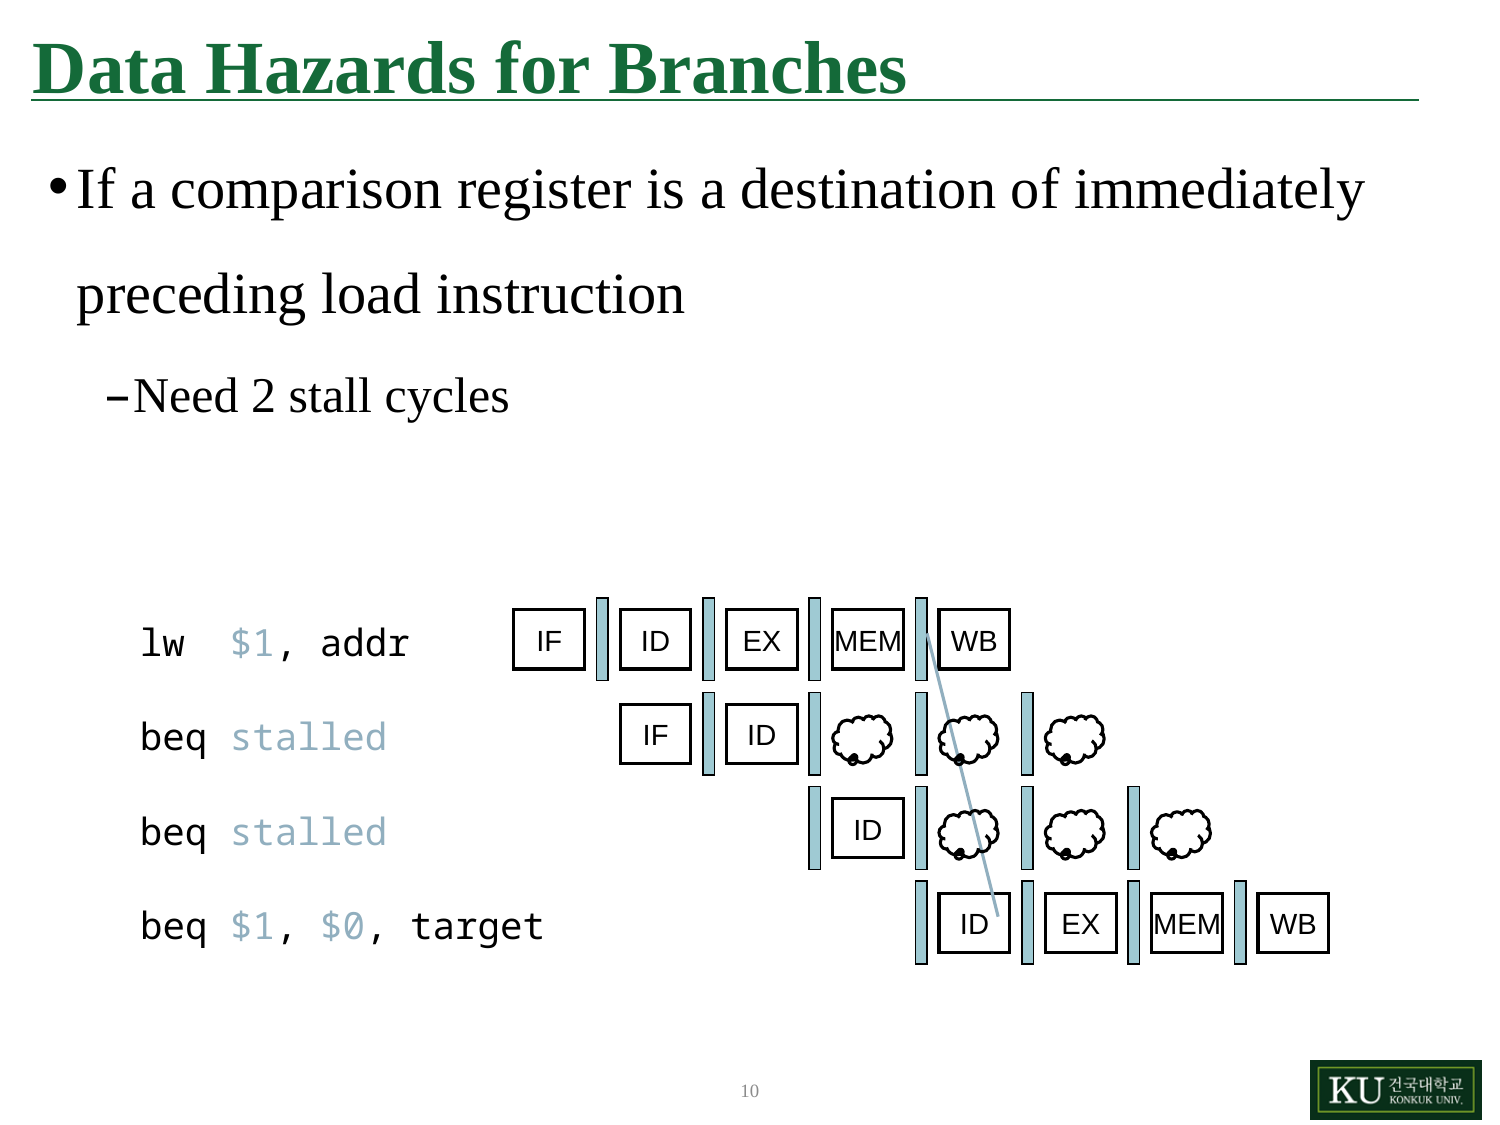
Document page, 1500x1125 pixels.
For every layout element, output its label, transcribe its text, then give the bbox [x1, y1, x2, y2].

text_box beq stalled [125, 705, 403, 766]
text_box [809, 786, 821, 870]
title Data Hazards for Branches [17, 10, 1396, 121]
text_box [1151, 810, 1211, 860]
text_box EX [1045, 893, 1117, 953]
text_box [915, 786, 927, 870]
text_box [832, 715, 892, 765]
text_box [1127, 786, 1140, 870]
text_box [938, 715, 998, 765]
text_box WB [1258, 893, 1329, 953]
text_box [1021, 881, 1034, 964]
text_box [1045, 810, 1105, 860]
text_box [809, 692, 821, 776]
text_box beq $1, $0, target [125, 894, 561, 955]
text_box [938, 810, 999, 860]
text_box [1045, 715, 1105, 765]
text_box [915, 692, 927, 776]
text_box ID [832, 798, 904, 858]
text_box lw $1, addr [125, 611, 425, 671]
picture [1310, 1060, 1482, 1120]
text_box ID [939, 893, 1010, 953]
text_box MEM [1151, 893, 1223, 953]
text_box [1021, 692, 1034, 776]
text_box ID [726, 704, 798, 764]
text_box [1021, 786, 1034, 870]
text_box [702, 692, 715, 776]
text_box [1128, 881, 1140, 964]
list If a comparison register is a destination of immediately preceding load instruction Need 2 stall cycles [33, 107, 1468, 1050]
slide_number 10 [559, 1060, 941, 1120]
text_box [915, 881, 928, 964]
text_box [1234, 881, 1246, 964]
text_box IF [620, 704, 691, 764]
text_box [513, 597, 1010, 681]
text_box beq stalled [125, 800, 403, 860]
